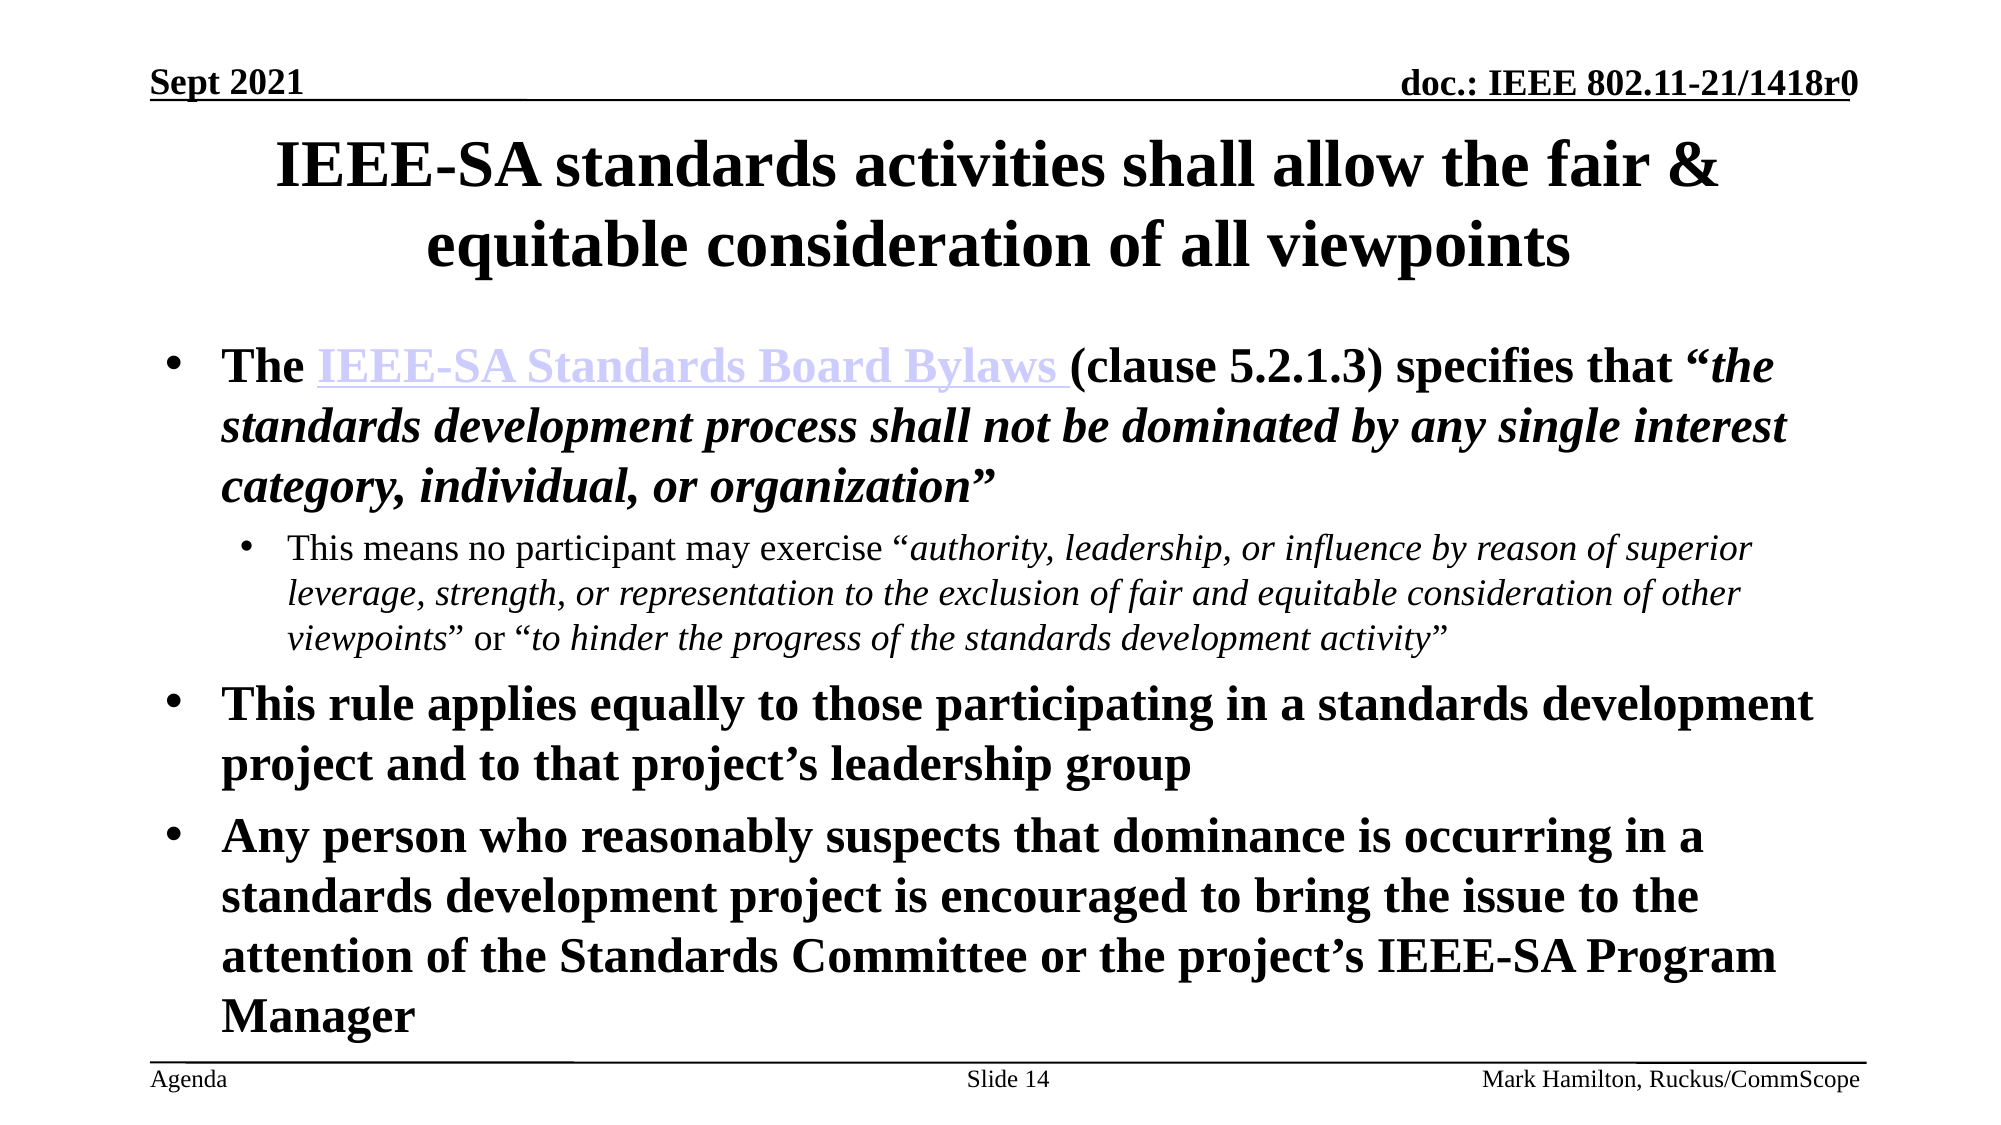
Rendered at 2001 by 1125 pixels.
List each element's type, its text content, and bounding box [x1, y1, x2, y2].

list The IEEE-SA Standards Board Bylaws (clause 5.2.1.3) specifies that “the standards development process shall not be dominated by any single interest category, individual, or organization” This means no participant may exercise “authority, leadership, or influence by reason of superior leverage, strength, or representation to the exclusion of fair and equitable consideration of other viewpoints” or “to hinder the progress of the standards development activity” This rule applies equally to those participating in a standards development project and to that project’s leadership group Any person who reasonably suspects that dominance is occurring in a standards development project is encouraged to bring the issue to the attention of the Standards Committee or the project’s IEEE-SA Program Manager [149, 324, 1850, 1000]
title IEEE-SA standards activities shall allow the fair & equitable consideration of all viewpoints [149, 112, 1850, 288]
slide_number Slide 14 [950, 1061, 1067, 1123]
